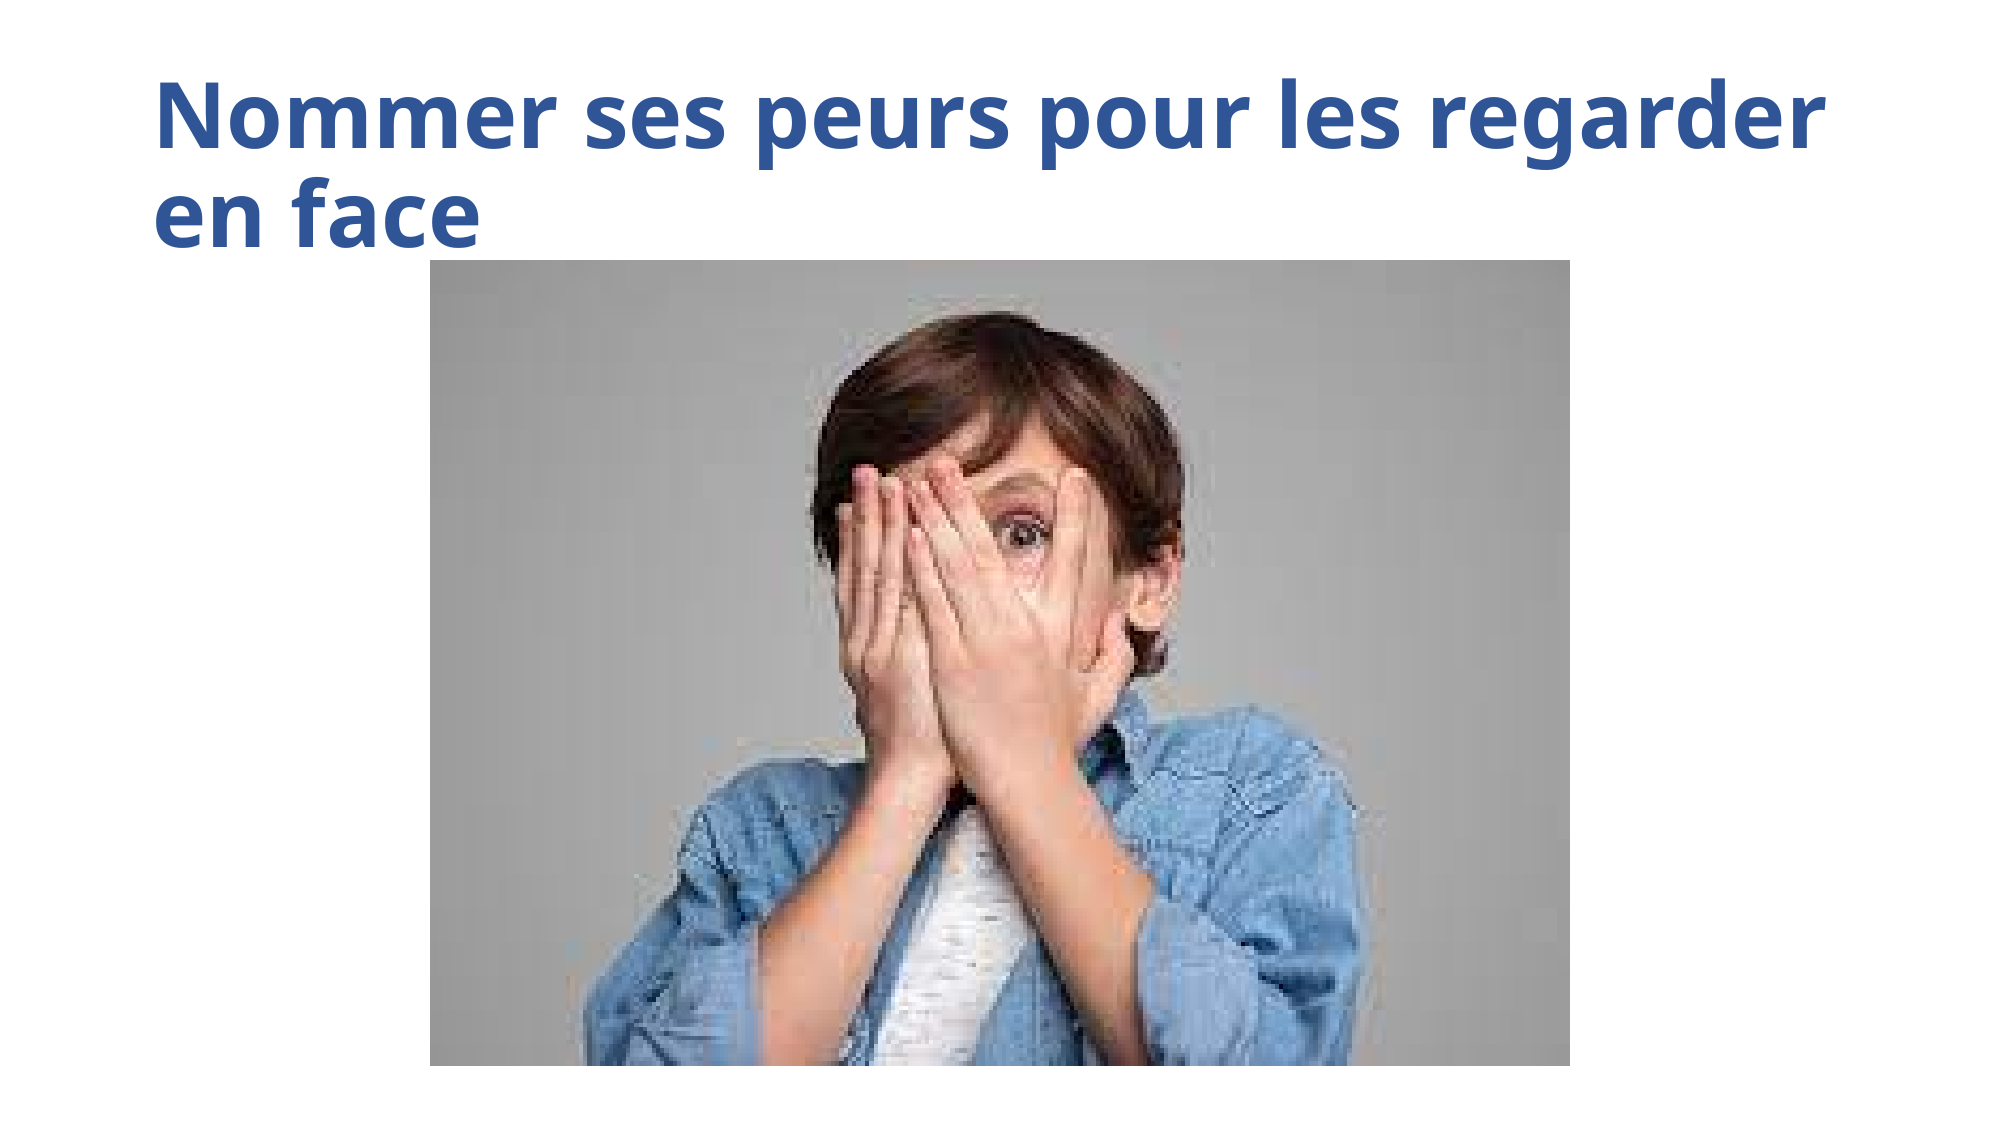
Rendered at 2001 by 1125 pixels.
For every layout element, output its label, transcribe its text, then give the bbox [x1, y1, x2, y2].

title Nommer ses peurs pour les regarder en face [137, 59, 1863, 278]
picture [430, 260, 1570, 1066]
